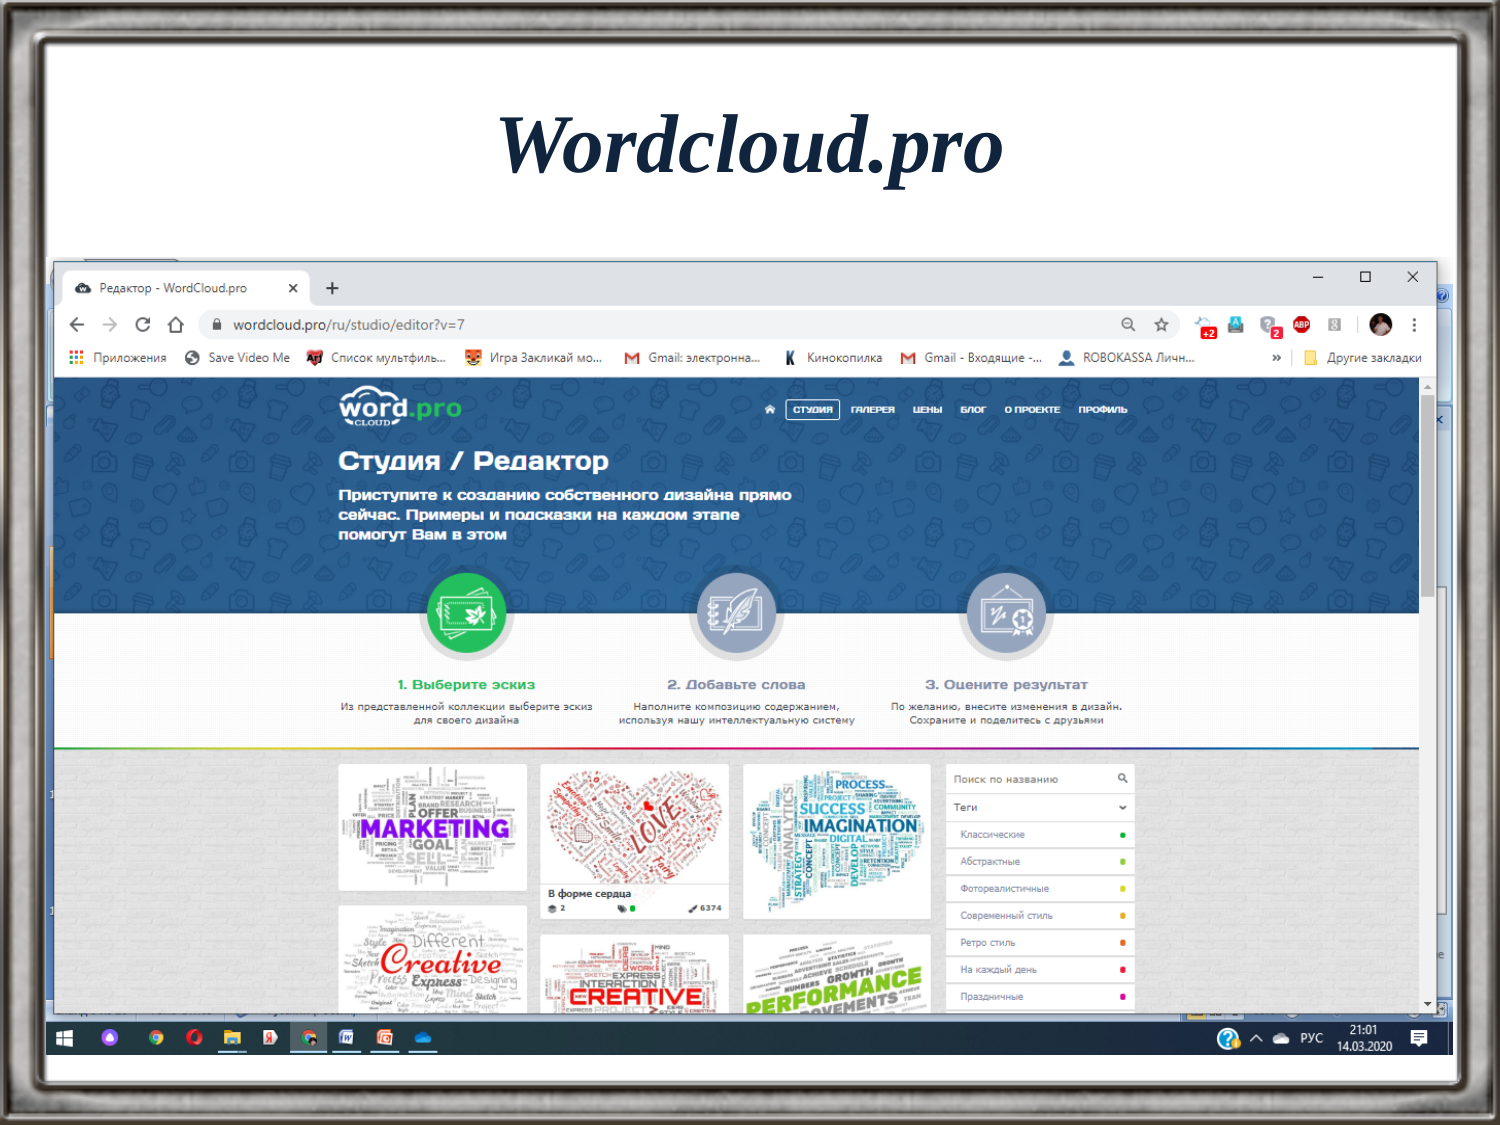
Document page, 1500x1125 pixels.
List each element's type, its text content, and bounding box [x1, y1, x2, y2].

picture [0, 0, 1500, 1125]
title Wordcloud.pro [75, 45, 1425, 233]
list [46, 257, 1453, 1055]
